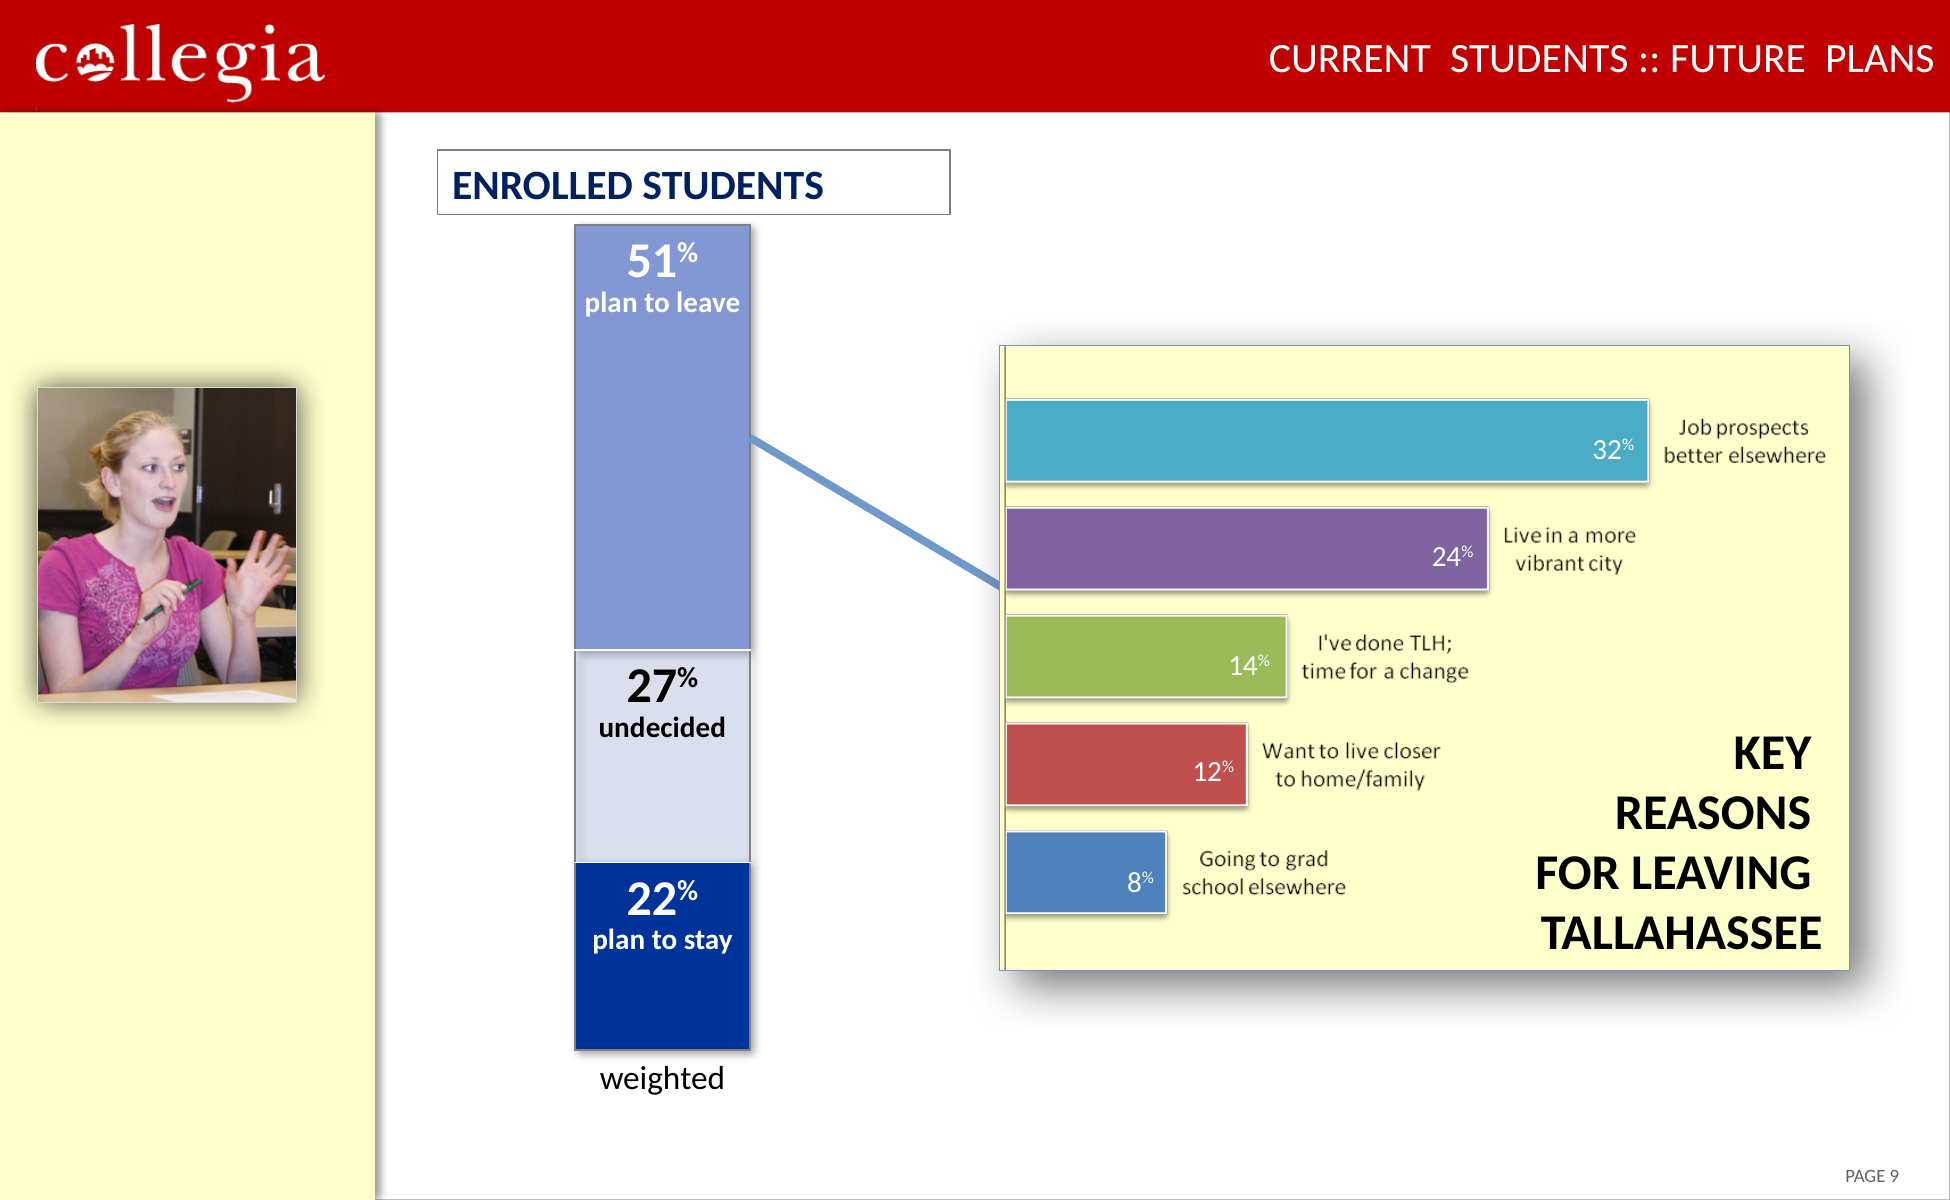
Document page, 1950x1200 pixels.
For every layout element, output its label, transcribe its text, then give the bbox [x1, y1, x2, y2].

text_box ENROLLED STUDENTS [437, 150, 950, 215]
text_box CURRENT STUDENTS :: FUTURE PLANS [194, 0, 1950, 113]
table_cell 27% undecided [576, 651, 744, 862]
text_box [749, 345, 1851, 972]
table_cell weighted [575, 1051, 750, 1200]
picture [36, 24, 194, 112]
table_header 51% plan to leave [576, 226, 749, 649]
picture [37, 387, 298, 703]
table_cell 22% plan to stay [576, 863, 749, 1049]
